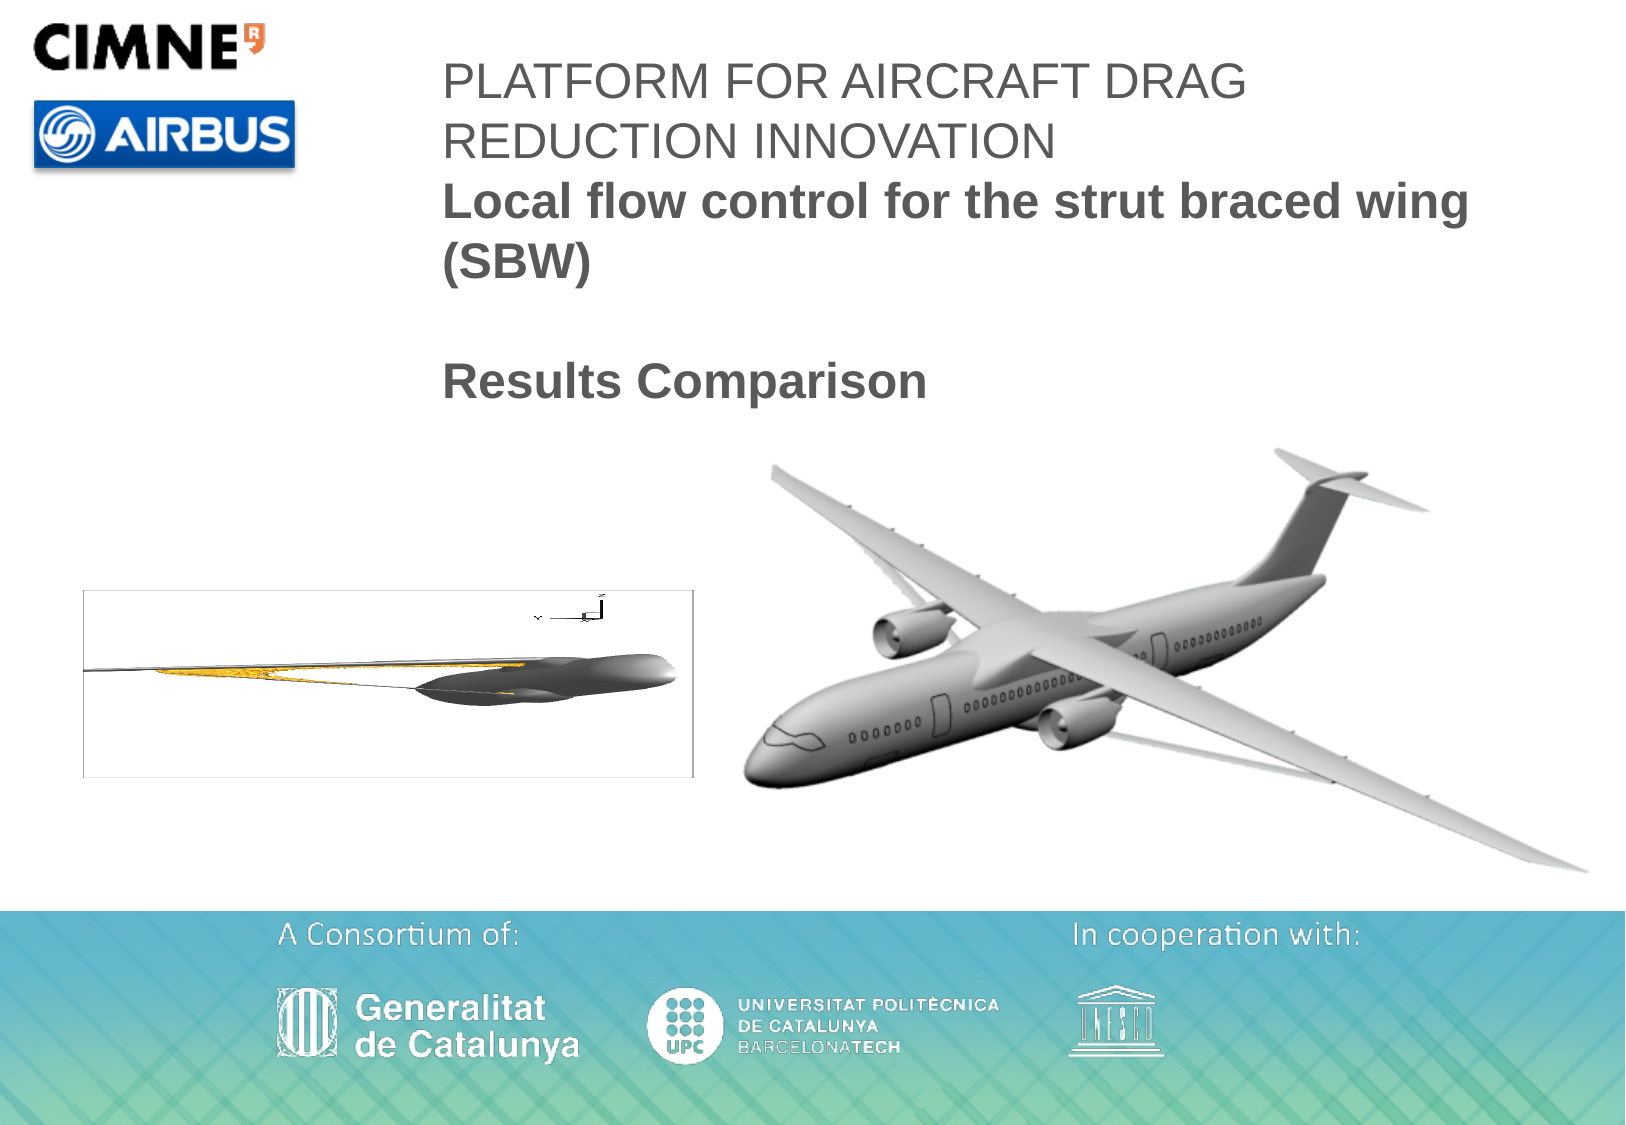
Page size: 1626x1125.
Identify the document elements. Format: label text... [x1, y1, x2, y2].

picture [26, 96, 303, 181]
picture [83, 590, 694, 778]
picture [29, 21, 270, 73]
picture [0, 425, 1625, 1125]
text_box PLATFORM FOR AIRCRAFT DRAG REDUCTION INNOVATION Local flow control for the strut braced wing (SBW) Results Comparison [427, 40, 1561, 416]
